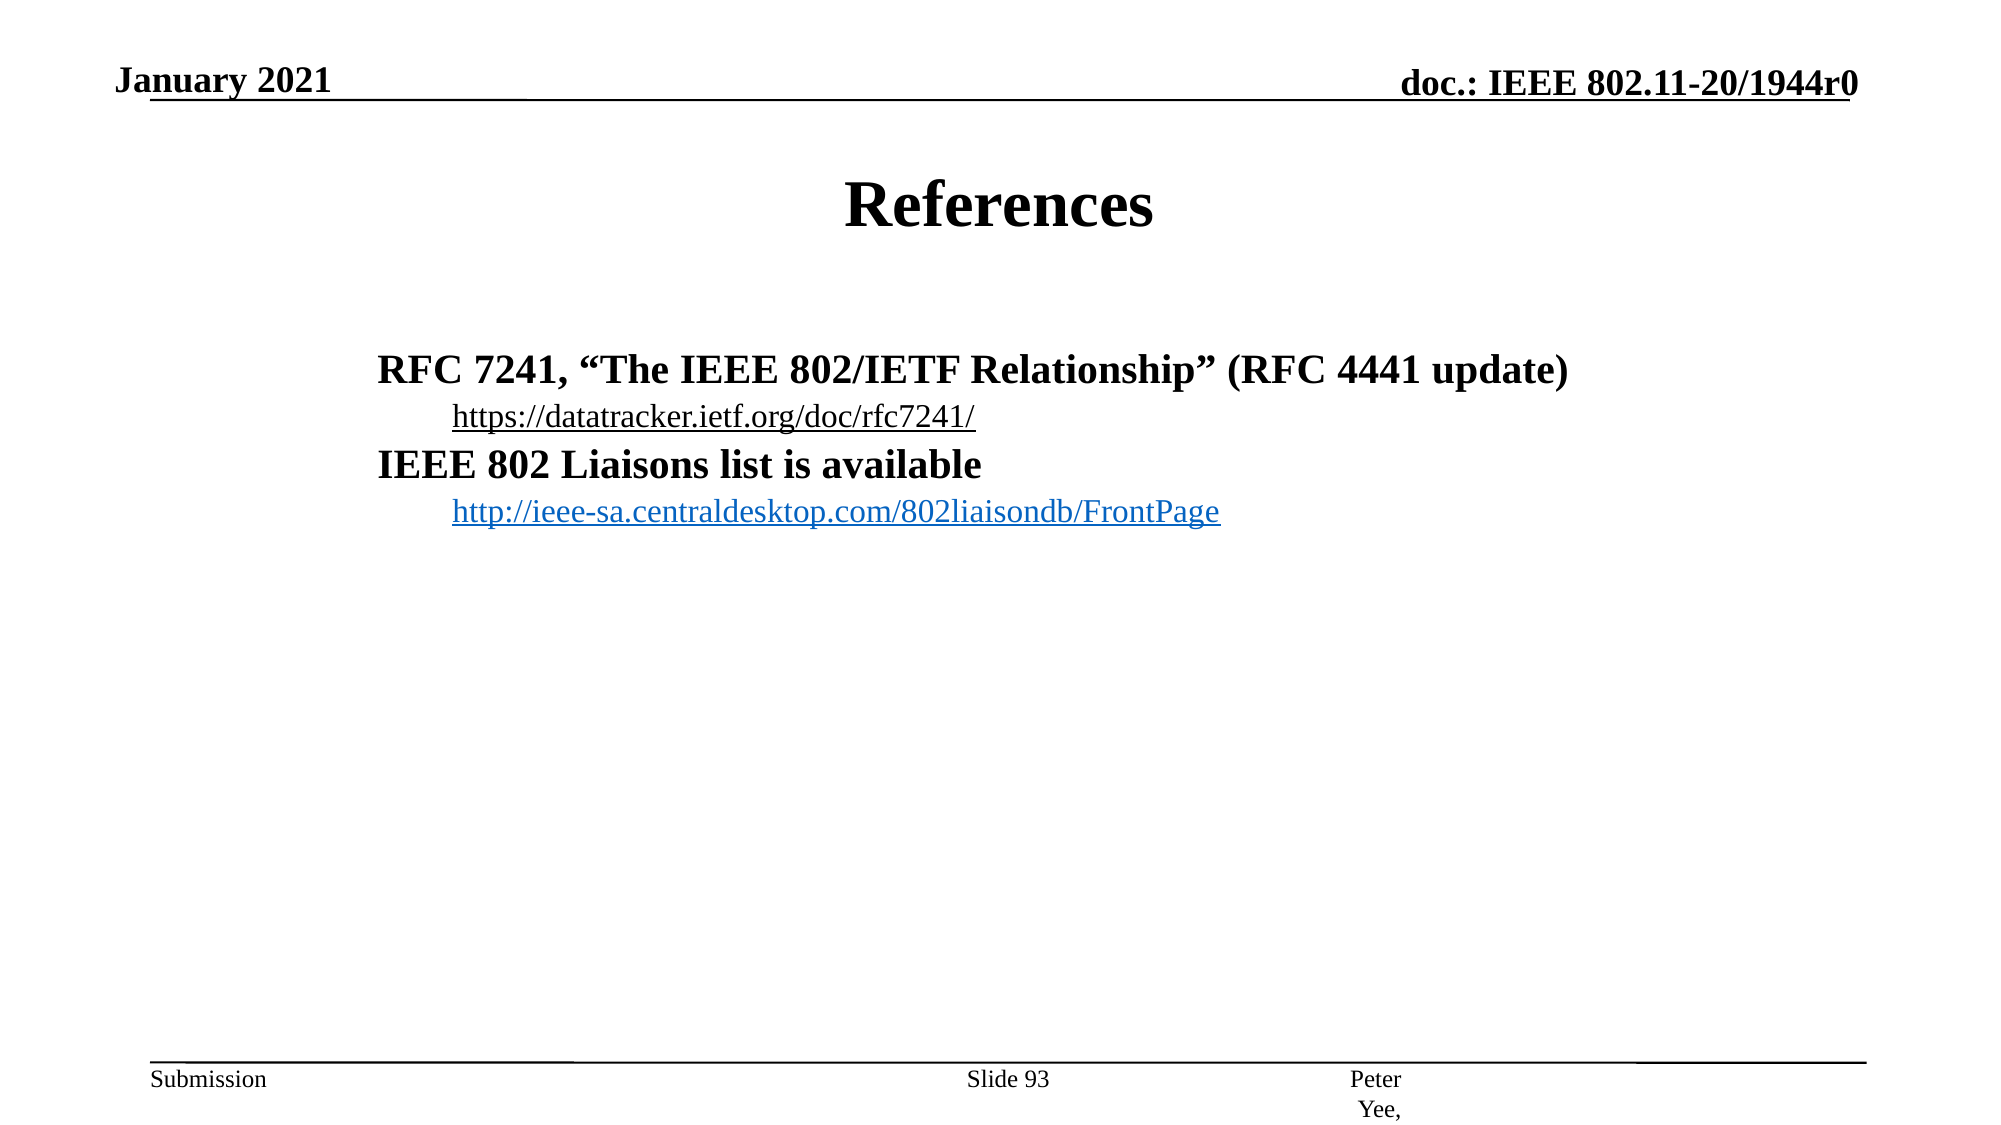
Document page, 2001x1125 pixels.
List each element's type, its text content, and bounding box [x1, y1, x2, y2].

slide_number Slide 93 [950, 1076, 1067, 1123]
footer Peter Yee, AKAYLA [1324, 1076, 1402, 1125]
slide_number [114, 0, 426, 101]
list RFC 7241, “The IEEE 802/IETF Relationship” (RFC 4441 update) https://datatracker.ietf.org/doc/rfc7241/ IEEE 802 Liaisons list is available http://ieee-sa.centraldesktop.com/802liaisondb/FrontPage [362, 274, 1701, 1076]
title References [149, 112, 1850, 288]
